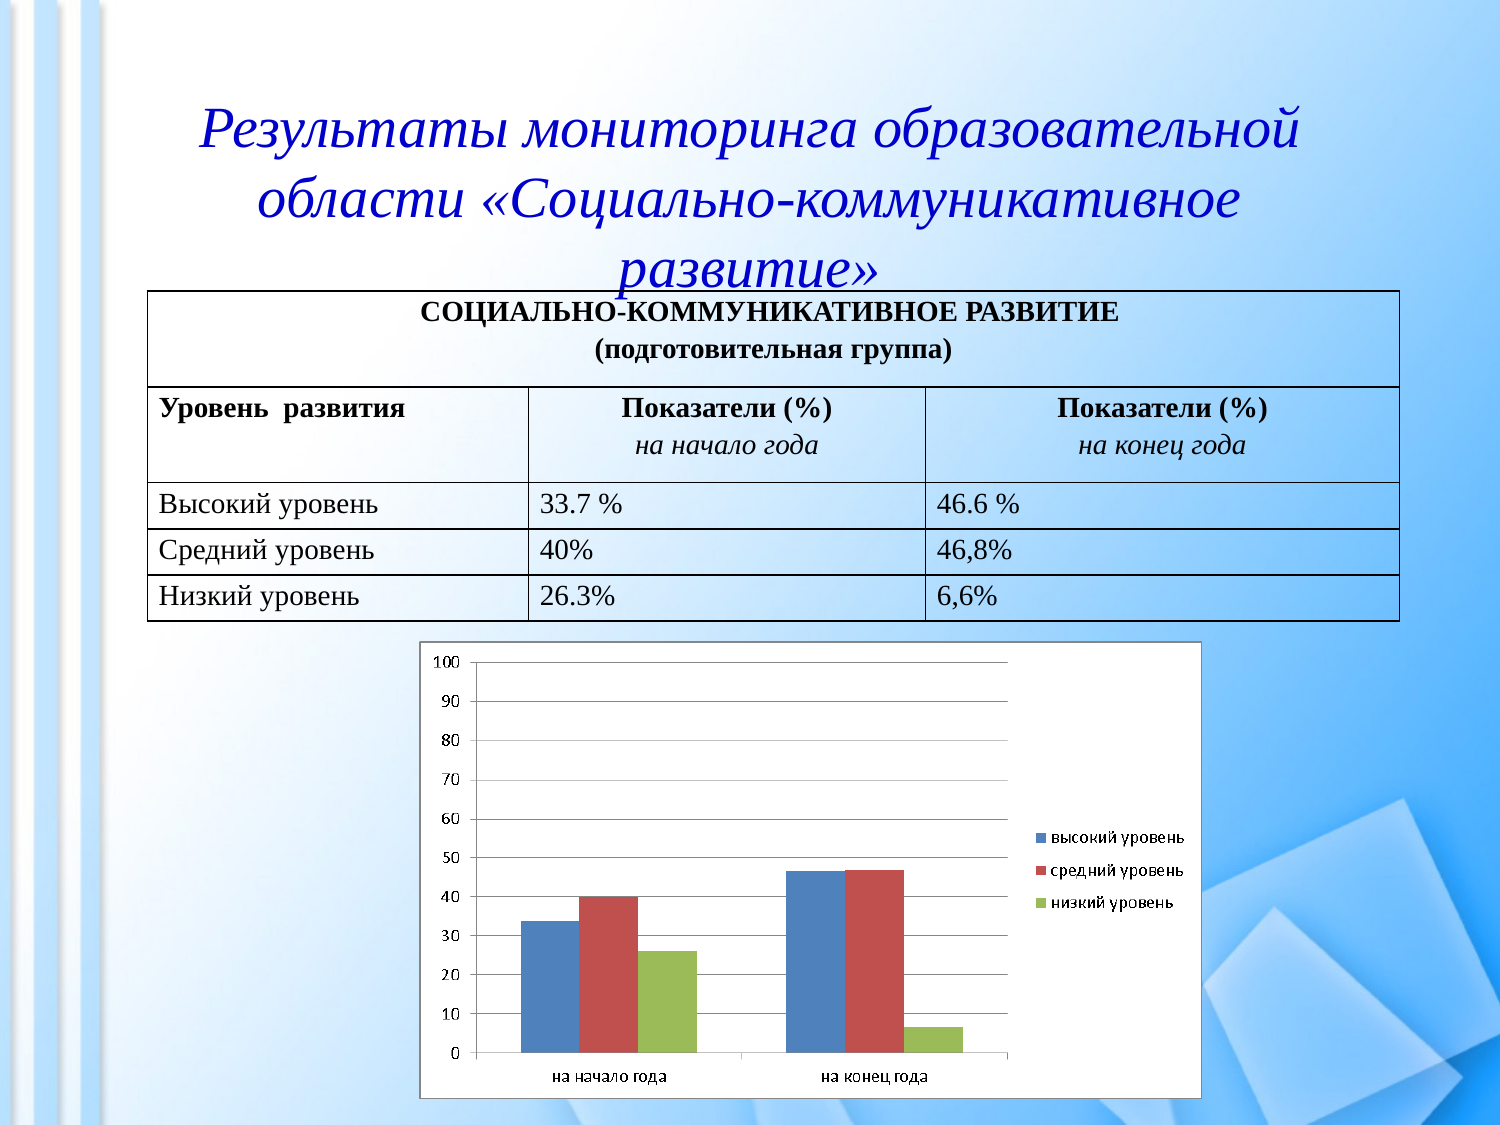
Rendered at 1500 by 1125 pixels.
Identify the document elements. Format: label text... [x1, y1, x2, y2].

table_cell 46.6 % [926, 483, 1399, 528]
table_cell 33.7 % [529, 483, 925, 528]
table_cell Низкий уровень [148, 576, 528, 620]
table_cell 40% [529, 530, 925, 574]
table_cell 6,6% [926, 576, 1399, 620]
table_cell Показатели (%) на конец года [926, 388, 1399, 482]
table_cell 46,8% [926, 530, 1399, 574]
table_cell 26.3% [529, 576, 925, 620]
table_cell Средний уровень [148, 530, 528, 574]
table_cell Высокий уровень [148, 483, 528, 528]
title Результаты мониторинга образовательной области «Социально-коммуникативное развитие» [112, 99, 1388, 288]
table_cell Показатели (%) на начало года [529, 388, 925, 482]
table_cell Уровень развития [148, 388, 528, 482]
table_header СОЦИАЛЬНО-КОММУНИКАТИВНОЕ РАЗВИТИЕ (подготовительная группа) [148, 292, 1399, 386]
picture [0, 0, 1500, 1125]
